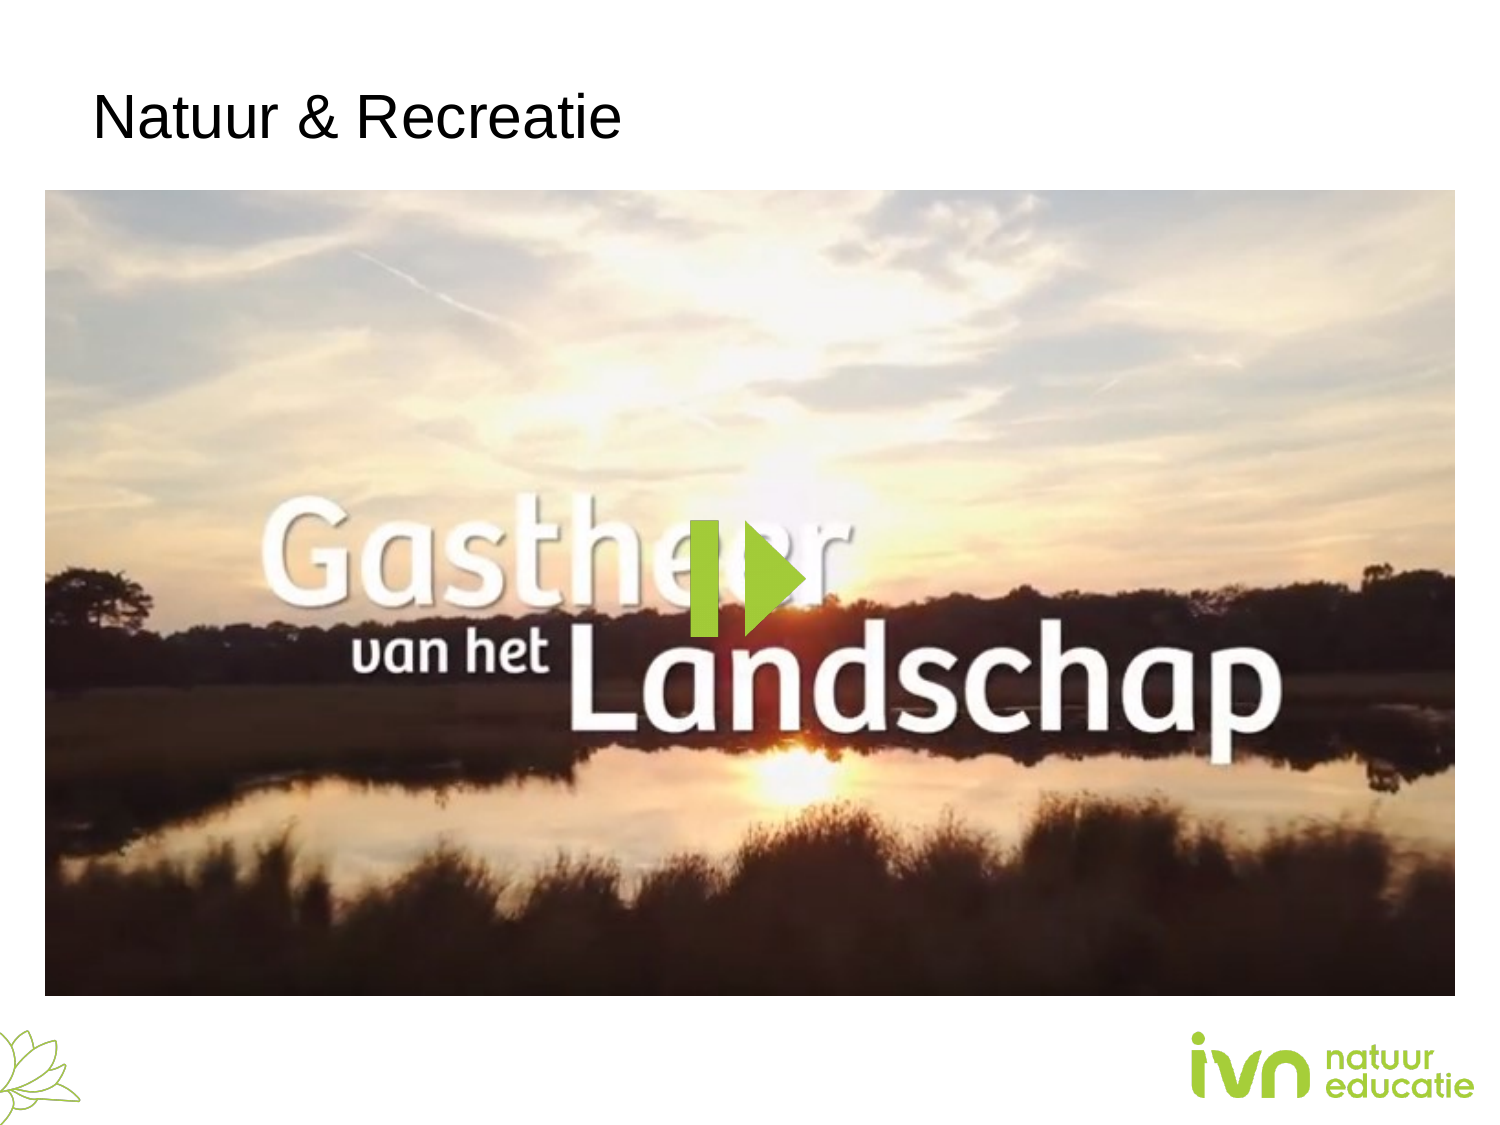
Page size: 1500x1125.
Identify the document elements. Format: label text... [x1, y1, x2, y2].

title Natuur & Recreatie [92, 84, 1408, 190]
picture [45, 190, 1455, 996]
